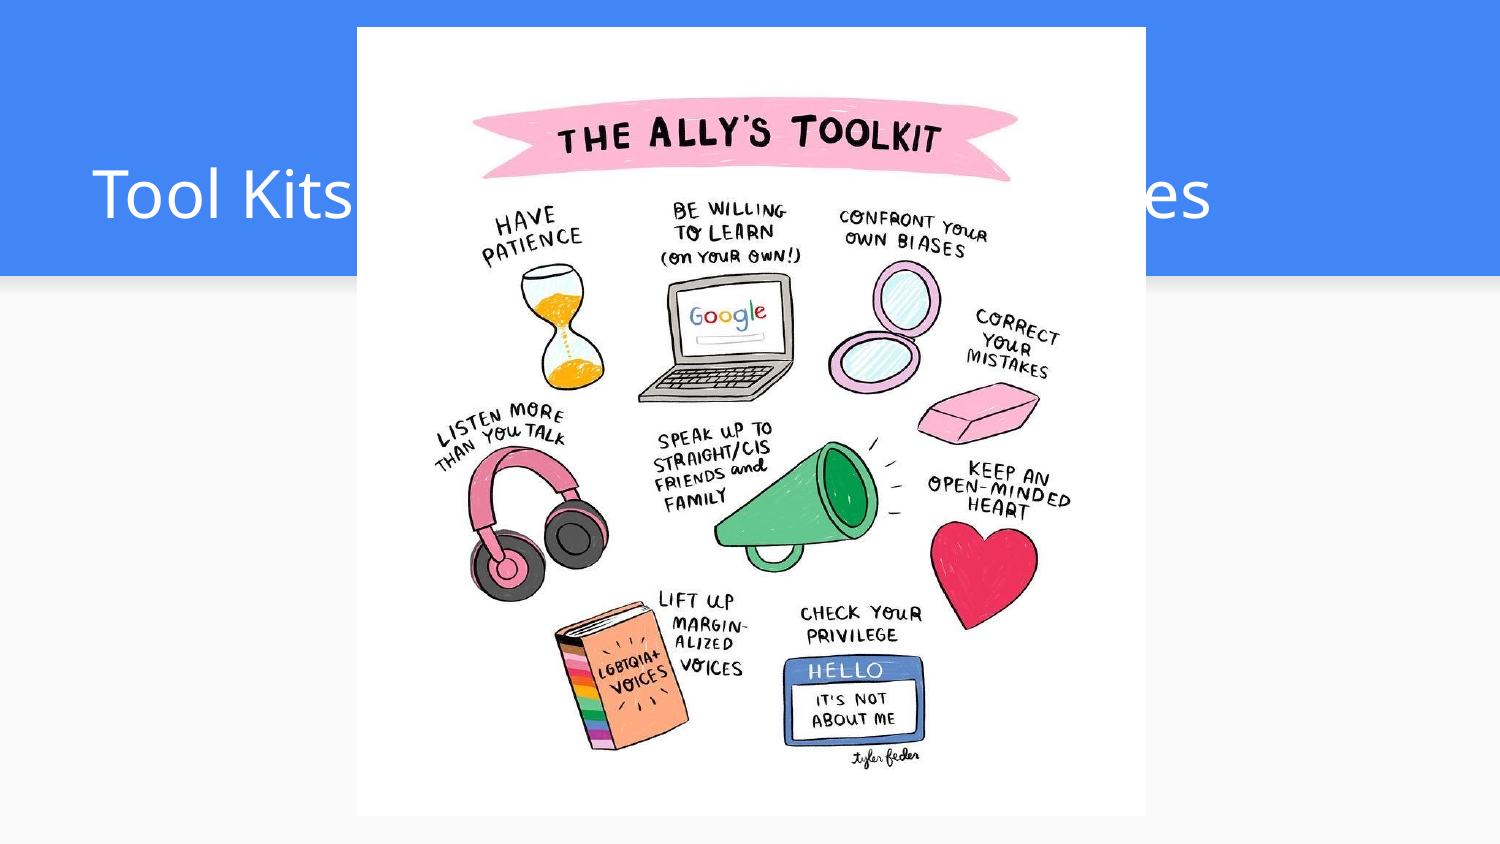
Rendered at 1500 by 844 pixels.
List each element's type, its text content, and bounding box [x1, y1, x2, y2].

title Tool Kits and Educational Resources [77, 121, 352, 248]
title Tool Kits and Educational Resources [1151, 121, 1427, 248]
picture [357, 27, 1146, 817]
